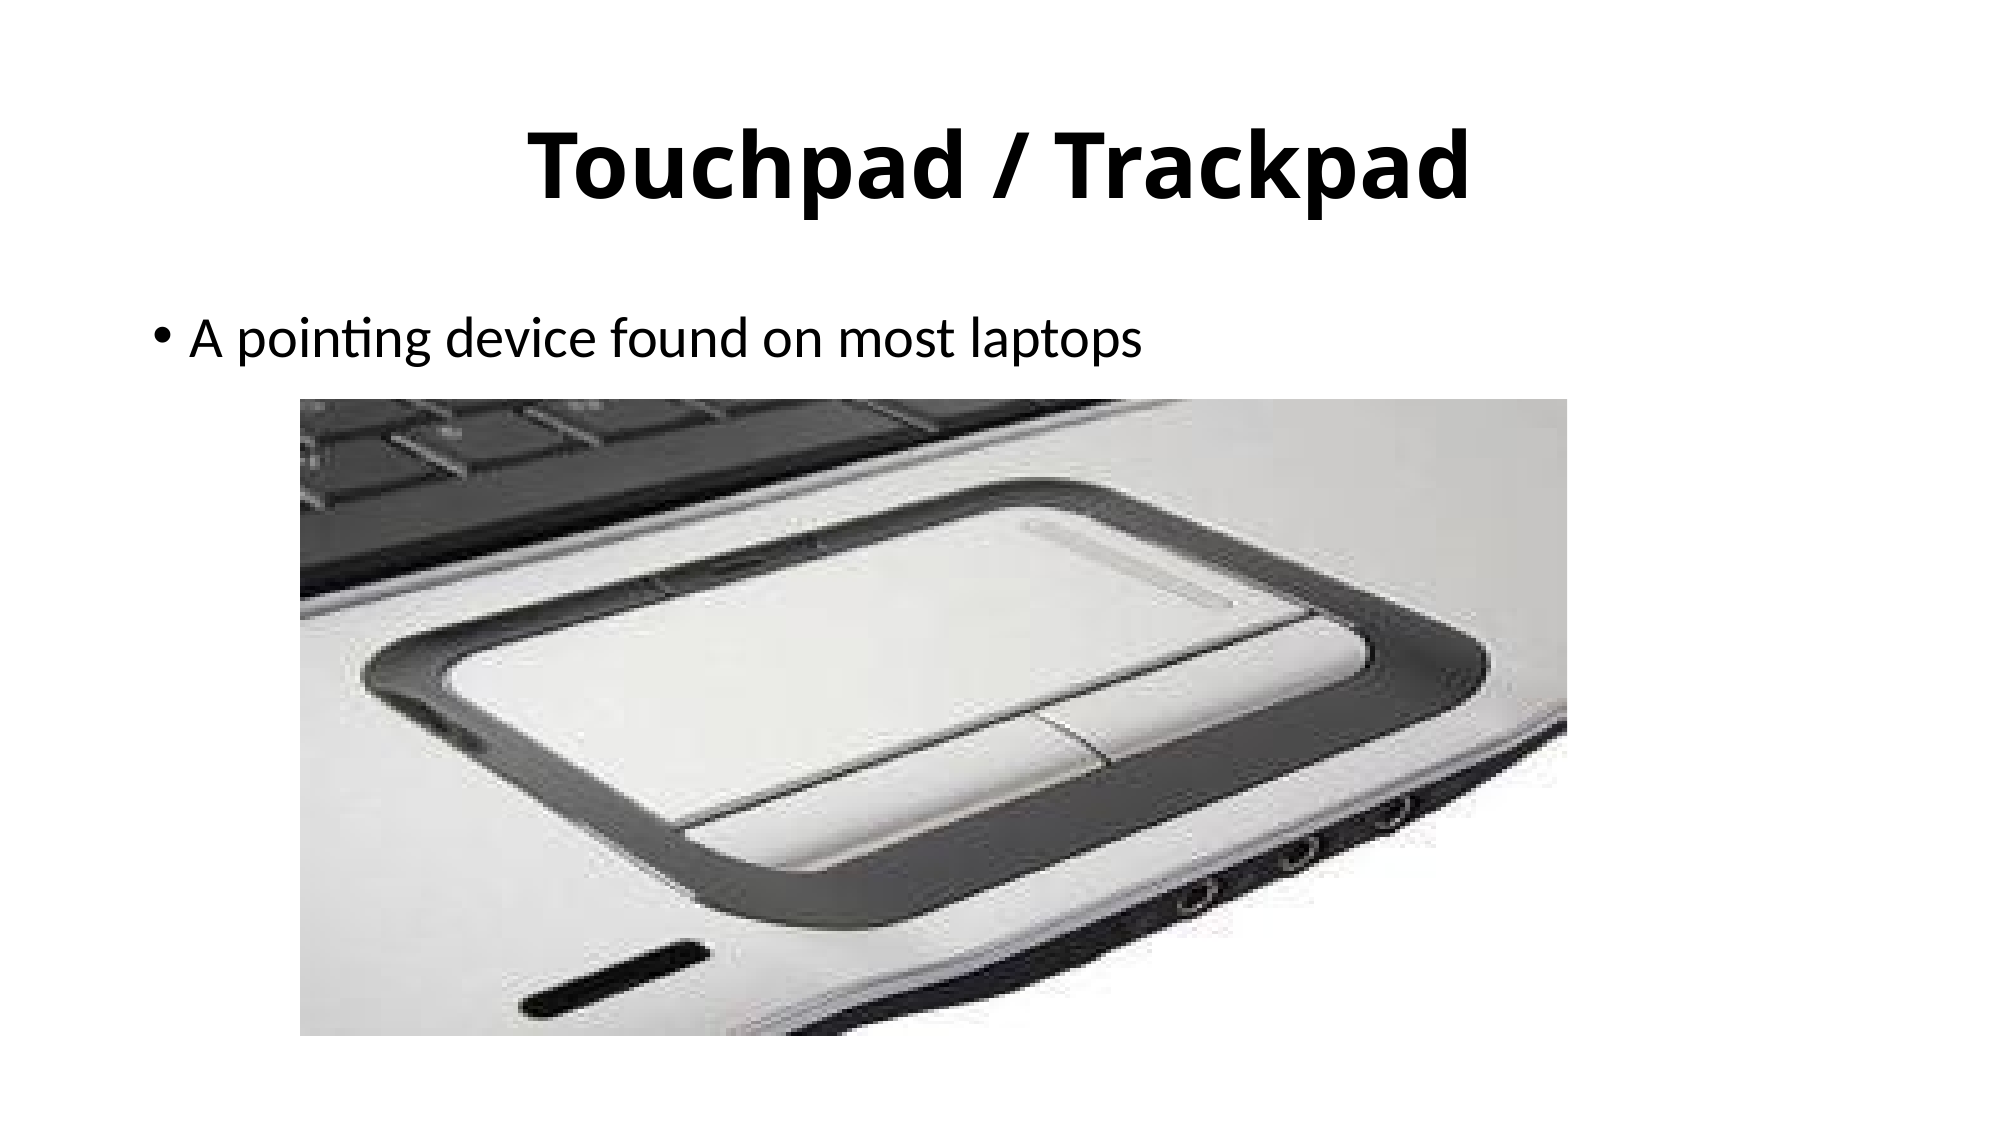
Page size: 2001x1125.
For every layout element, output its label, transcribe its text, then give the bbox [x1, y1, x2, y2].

list A pointing device found on most laptops [137, 299, 1863, 1014]
text_box [300, 399, 1568, 1036]
title Touchpad / Trackpad [137, 59, 1863, 278]
